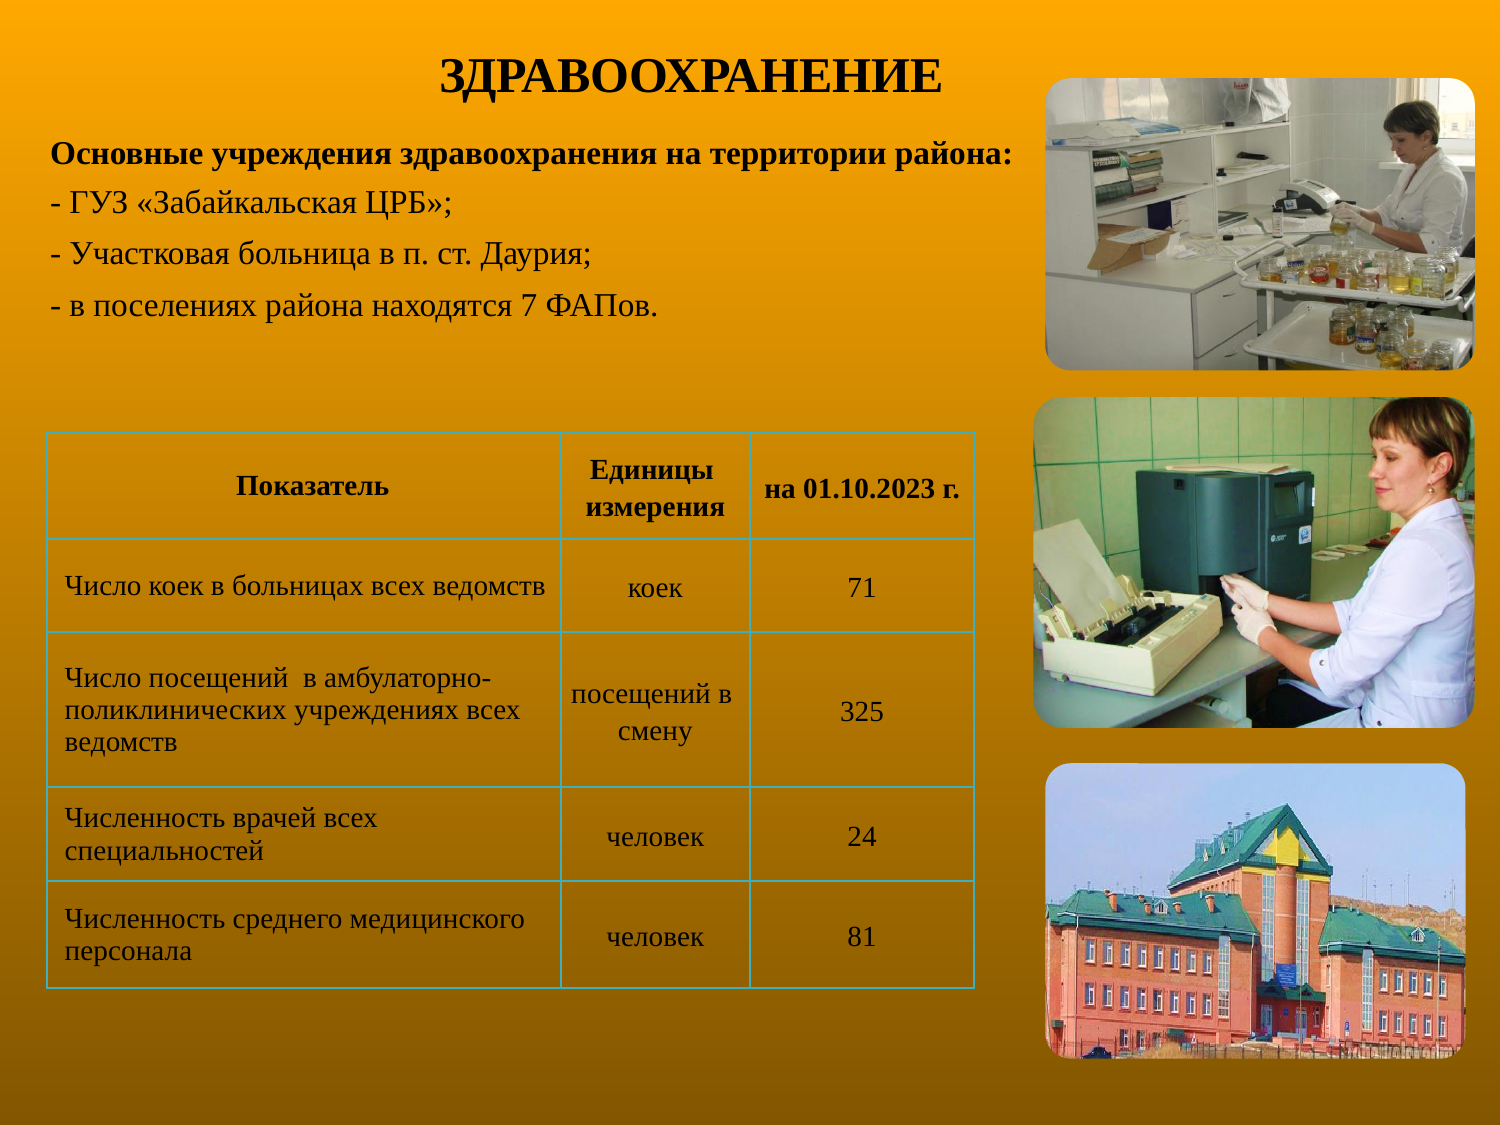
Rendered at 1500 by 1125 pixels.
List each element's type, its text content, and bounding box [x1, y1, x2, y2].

table_cell Число коек в больницах всех ведомств [48, 540, 560, 631]
table_cell человек [562, 788, 749, 880]
table_cell 325 [751, 633, 973, 786]
list Основные учреждения здравоохранения на территории района: - ГУЗ «Забайкальская ЦРБ»; - Участковая больница в п. ст. Даурия; - в поселениях района находятся 7 ФАПов. [35, 128, 1055, 480]
picture [1045, 78, 1475, 371]
table_cell 71 [751, 540, 973, 631]
table_cell 24 [751, 788, 973, 880]
table_cell 81 [751, 882, 973, 987]
table_cell Численность среднего медицинского персонала [48, 882, 560, 987]
table_header на 01.10.2023 г. [751, 433, 973, 538]
text_box ЗДРАВООХРАНЕНИЕ [424, 35, 959, 110]
table_cell Численность врачей всех специальностей [48, 788, 560, 880]
table_header Показатель [48, 433, 560, 538]
table_cell коек [562, 540, 749, 631]
picture [1045, 763, 1466, 1059]
table_cell посещений в смену [562, 633, 749, 786]
table_cell человек [562, 882, 749, 987]
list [1033, 397, 1475, 728]
table_cell Число посещений в амбулаторно-поликлинических учреждениях всех ведомств [48, 633, 560, 786]
table_header Единицы измерения [562, 433, 749, 538]
